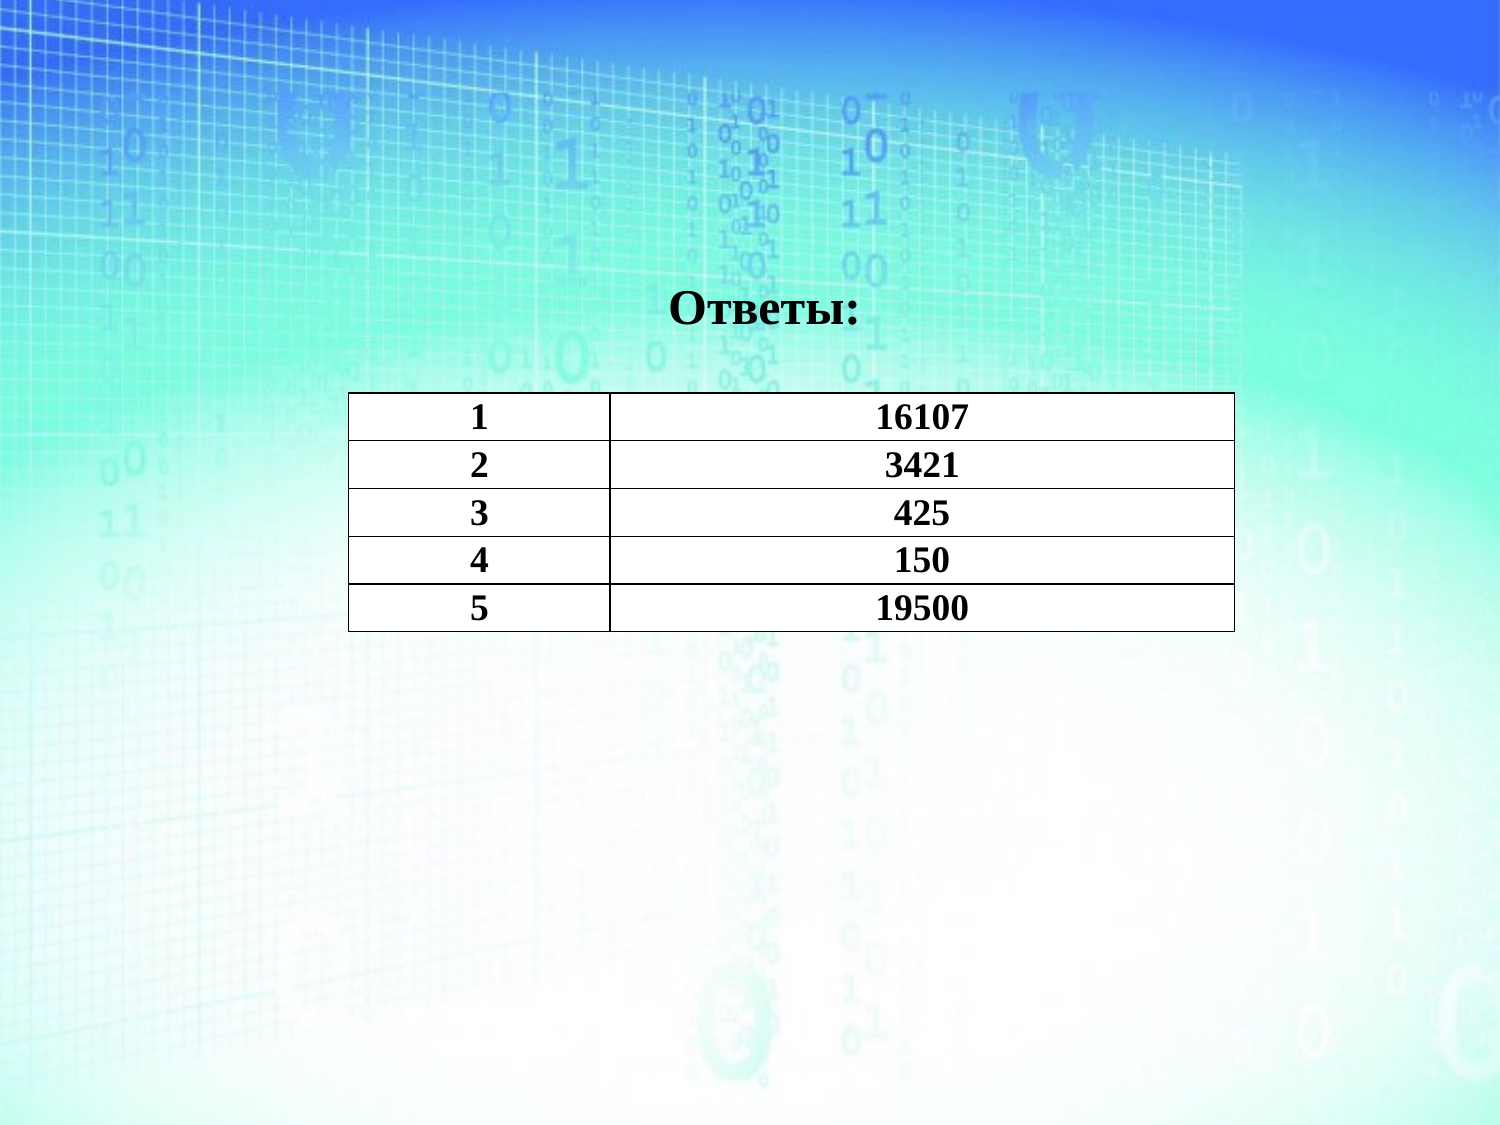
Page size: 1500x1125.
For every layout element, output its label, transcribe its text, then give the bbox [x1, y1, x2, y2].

table_cell 5 [349, 585, 609, 631]
table_cell 4 [349, 537, 609, 583]
table_cell 150 [611, 537, 1234, 583]
picture [0, 0, 1500, 1125]
text_box Ответы: [416, 267, 1113, 342]
table_cell 425 [611, 489, 1234, 536]
table_cell 2 [349, 441, 609, 488]
table_cell 3 [349, 489, 609, 536]
table_header 1 [349, 394, 609, 440]
table_header 16107 [611, 394, 1234, 440]
table_cell 19500 [611, 585, 1234, 631]
table_cell 3421 [611, 441, 1234, 488]
